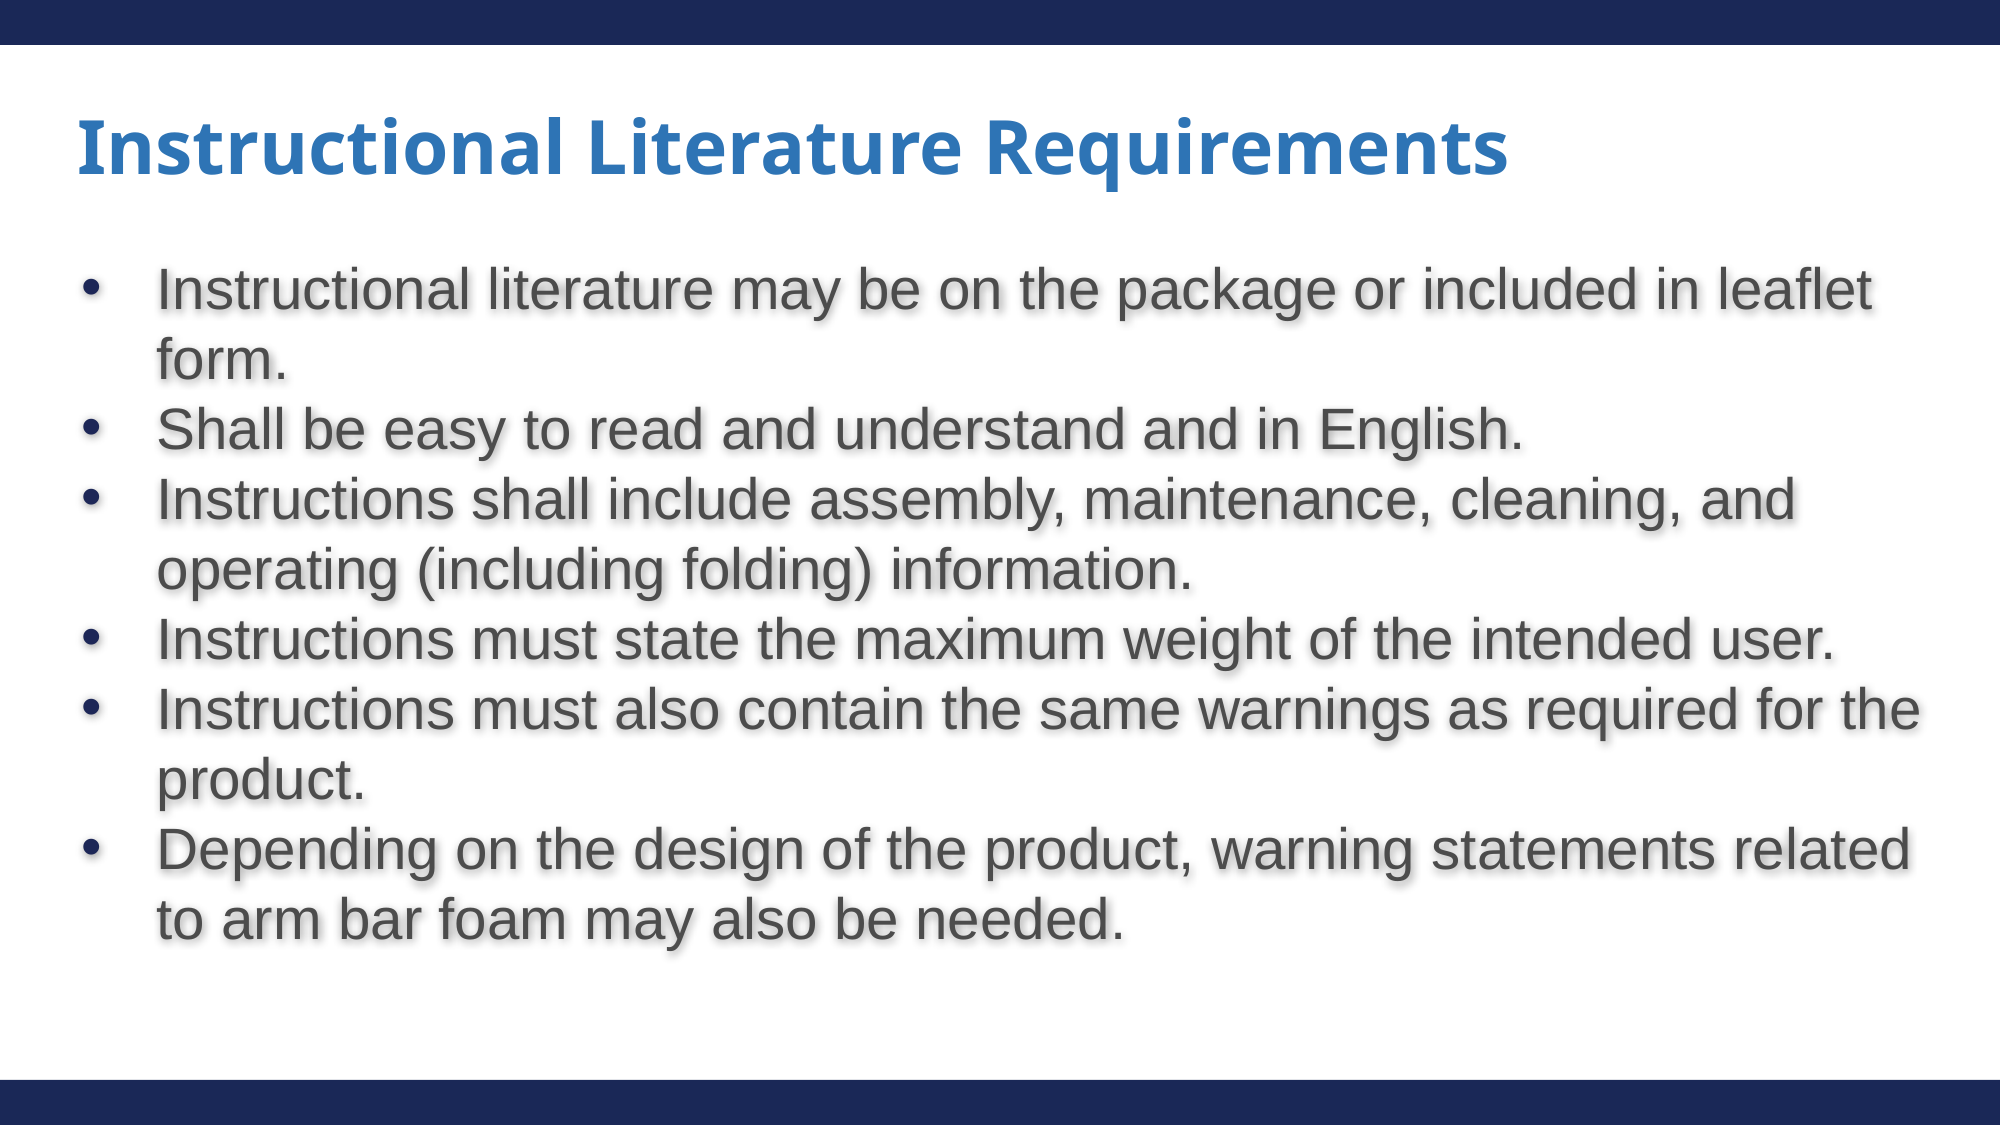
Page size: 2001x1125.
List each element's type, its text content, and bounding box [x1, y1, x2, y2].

list Instructional literature may be on the package or included in leaflet form. Shall be easy to read and understand and in English. Instructions shall include assembly, maintenance, cleaning, and operating (including folding) information. Instructions must state the maximum weight of the intended user. Instructions must also contain the same warnings as required for the product. Depending on the design of the product, warning statements related to arm bar foam may also be needed. [64, 240, 1951, 1016]
text_box Instructional Literature Requirements [62, 63, 1871, 226]
